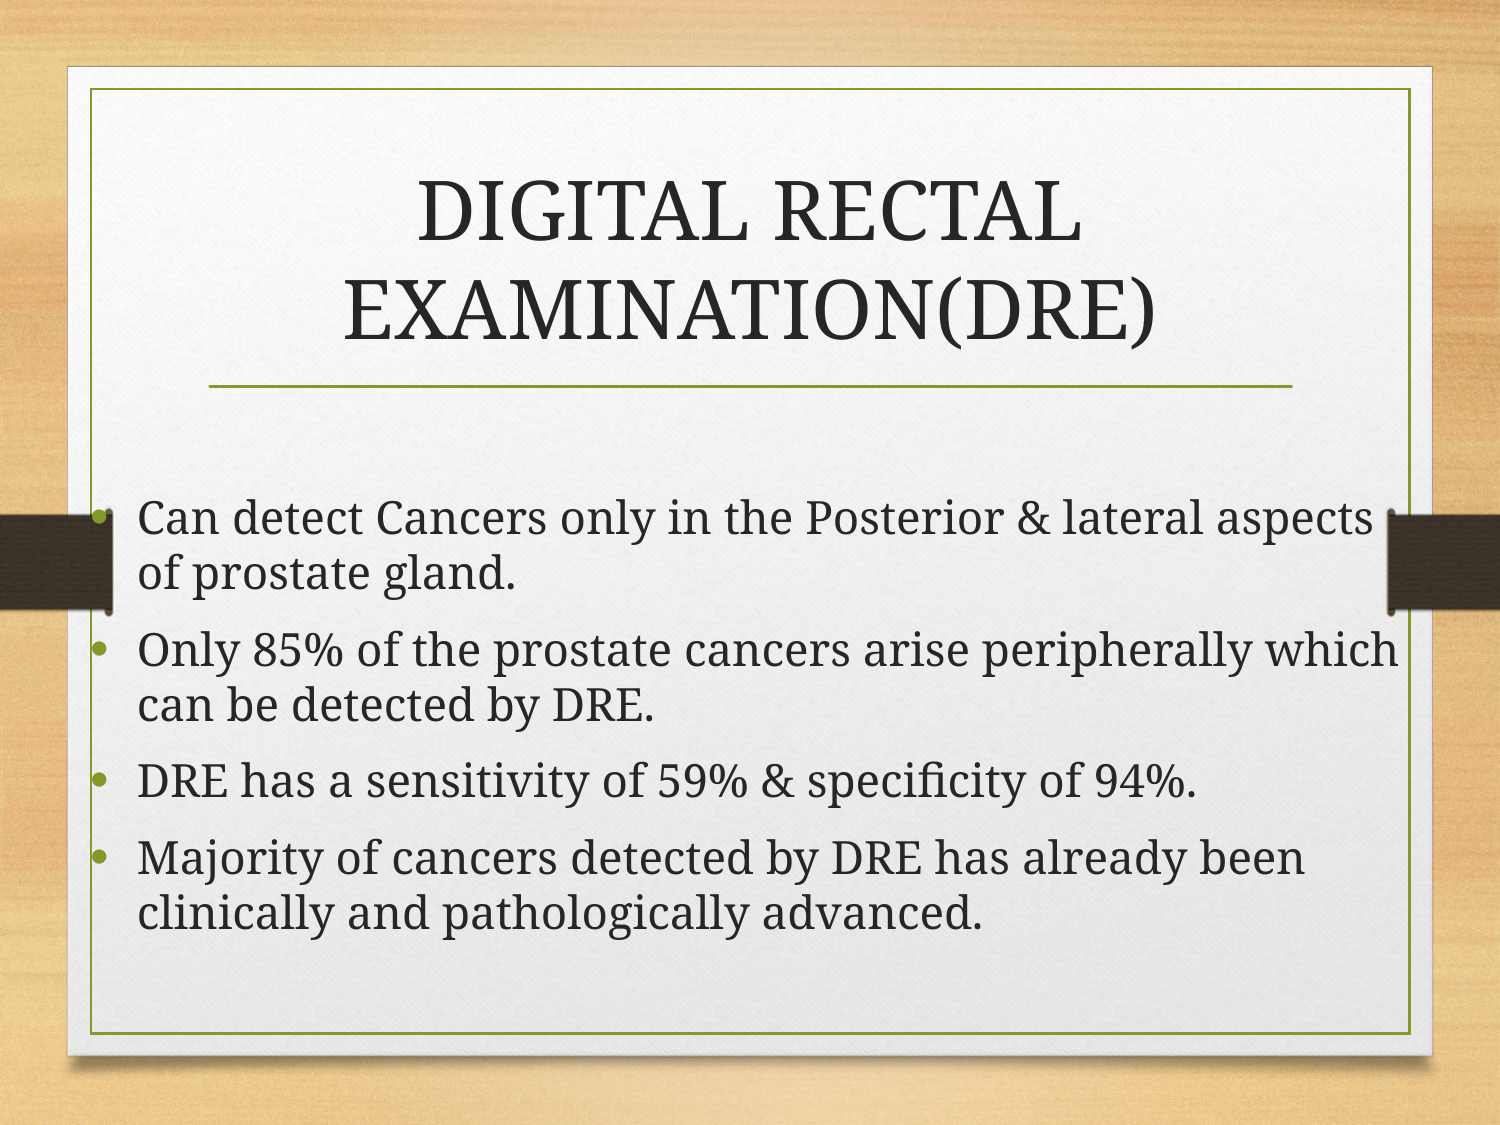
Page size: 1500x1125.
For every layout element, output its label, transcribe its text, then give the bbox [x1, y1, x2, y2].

list Can detect Cancers only in the Posterior & lateral aspects of prostate gland. Only 85% of the prostate cancers arise peripherally which can be detected by DRE. DRE has a sensitivity of 59% & specificity of 94%. Majority of cancers detected by DRE has already been clinically and pathologically advanced. [75, 399, 1425, 1005]
title DIGITAL RECTAL EXAMINATION(DRE) [193, 150, 1309, 365]
picture [0, 0, 1500, 1125]
